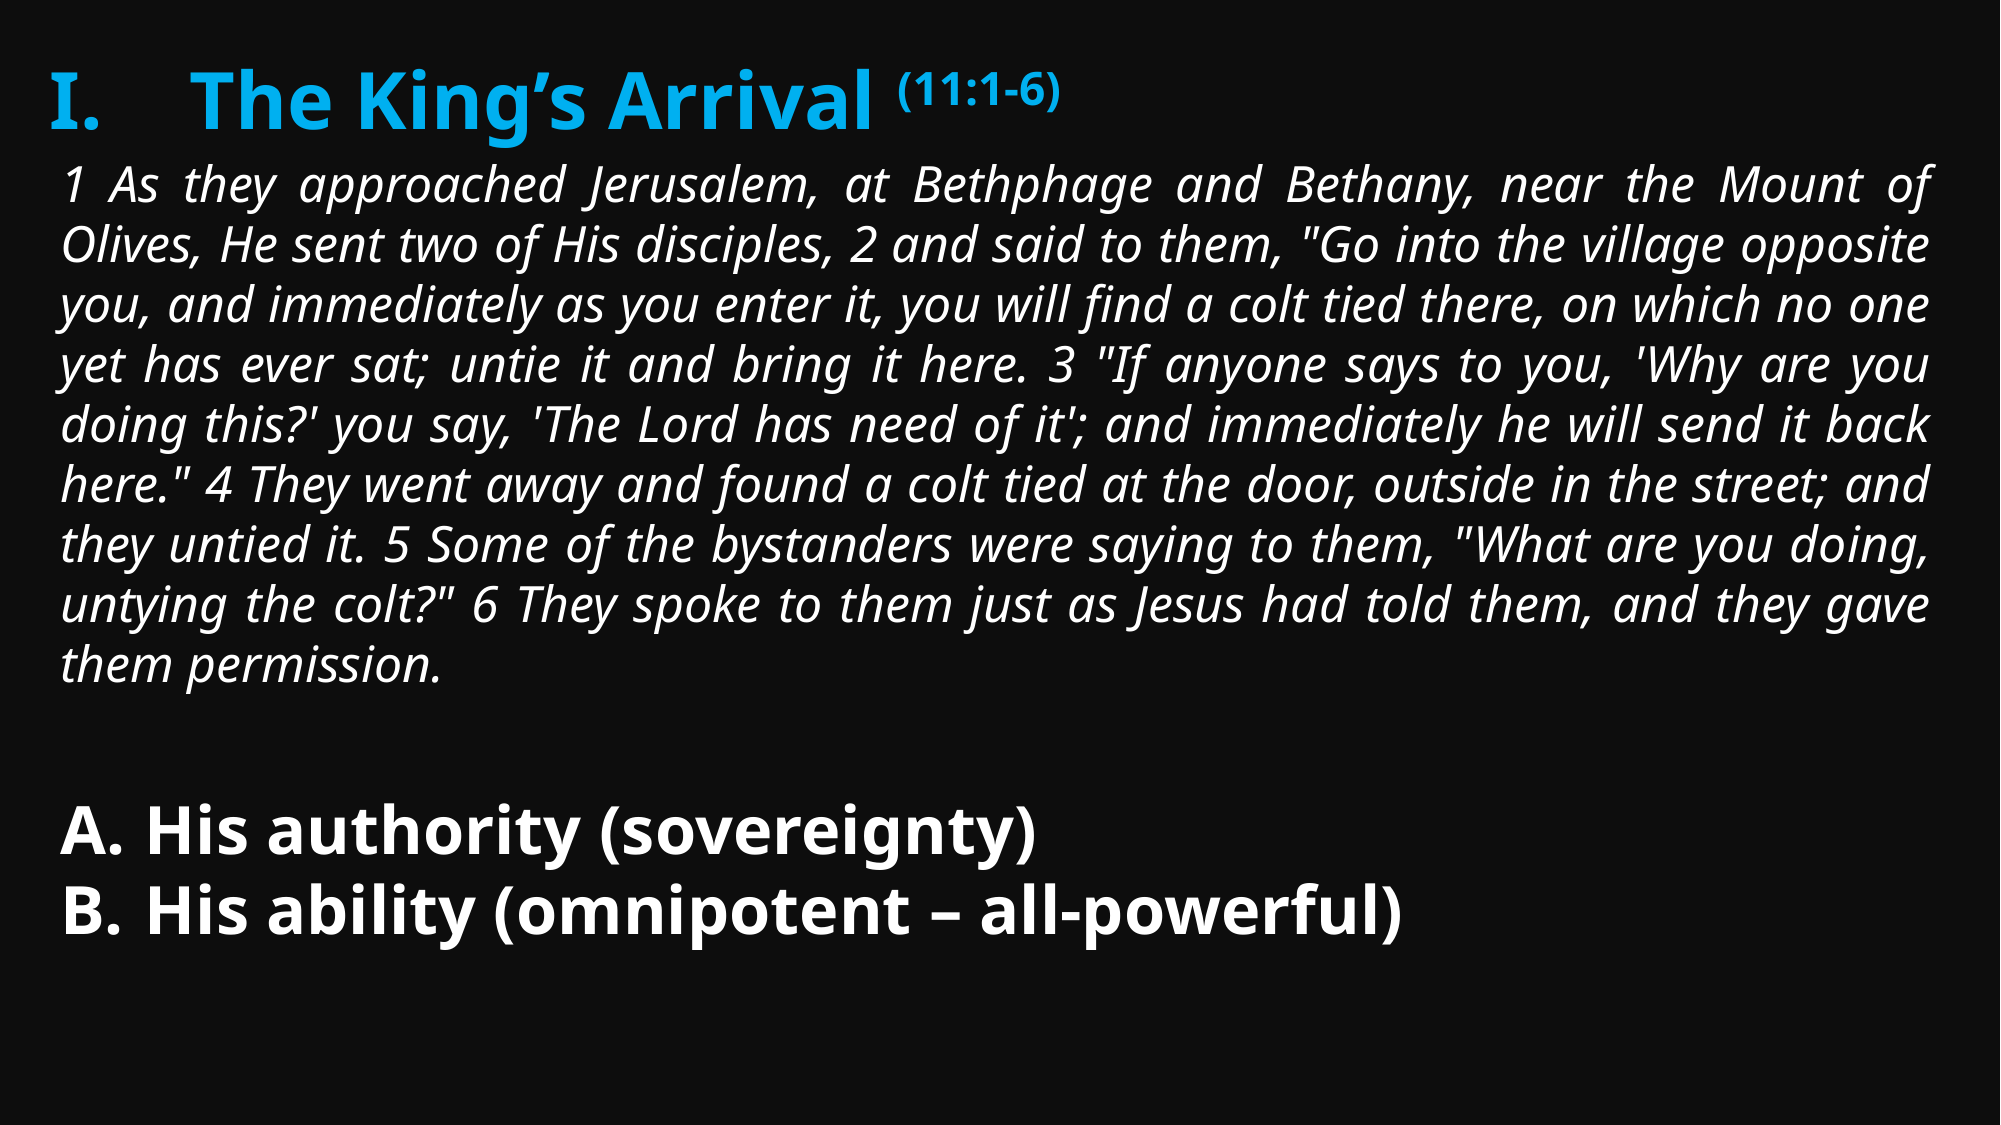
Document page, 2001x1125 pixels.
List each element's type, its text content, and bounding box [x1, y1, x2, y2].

text_box 1 As they approached Jerusalem, at Bethphage and Bethany, near the Mount of Olives, He sent two of His disciples, 2 and said to them, "Go into the village opposite you, and immediately as you enter it, you will find a colt tied there, on which no one yet has ever sat; untie it and bring it here. 3 "If anyone says to you, 'Why are you doing this?' you say, 'The Lord has need of it'; and immediately he will send it back here." 4 They went away and found a colt tied at the door, outside in the street; and they untied it. 5 Some of the bystanders were saying to them, "What are you doing, untying the colt?" 6 They spoke to them just as Jesus had told them, and they gave them permission. [45, 145, 1947, 701]
subtitle The King’s Arrival (11:1-6) [34, 42, 1951, 184]
text_box His authority (sovereignty) His ability (omnipotent – all-powerful) [45, 780, 1948, 956]
